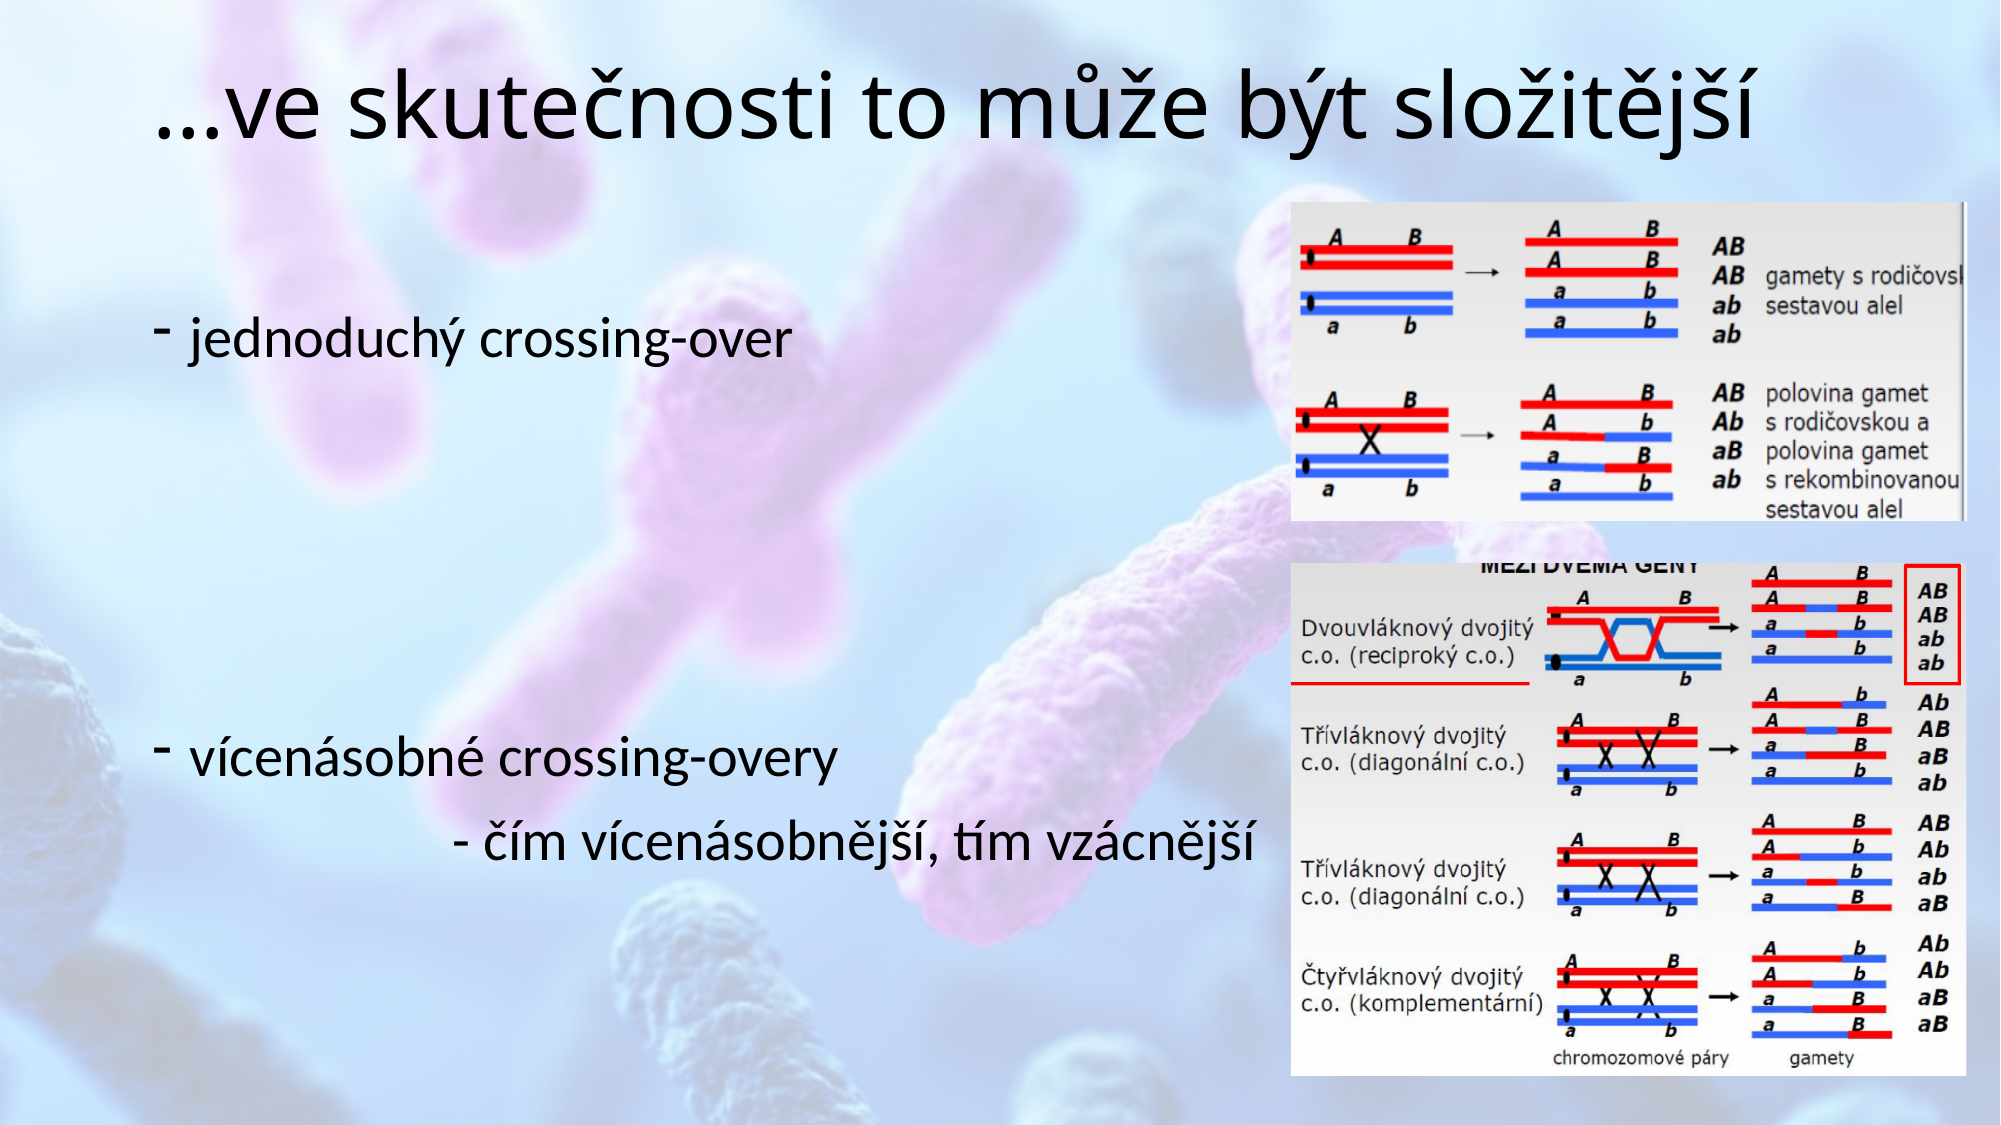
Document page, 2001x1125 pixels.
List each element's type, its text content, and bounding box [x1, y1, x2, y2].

picture [1290, 202, 1968, 521]
list jednoduchý crossing-over vícenásobné crossing-overy - čím vícenásobnější, tím vzácnější [137, 299, 1863, 1014]
picture [1290, 563, 1967, 1076]
title …ve skutečnosti to může být složitější [137, 0, 1863, 218]
